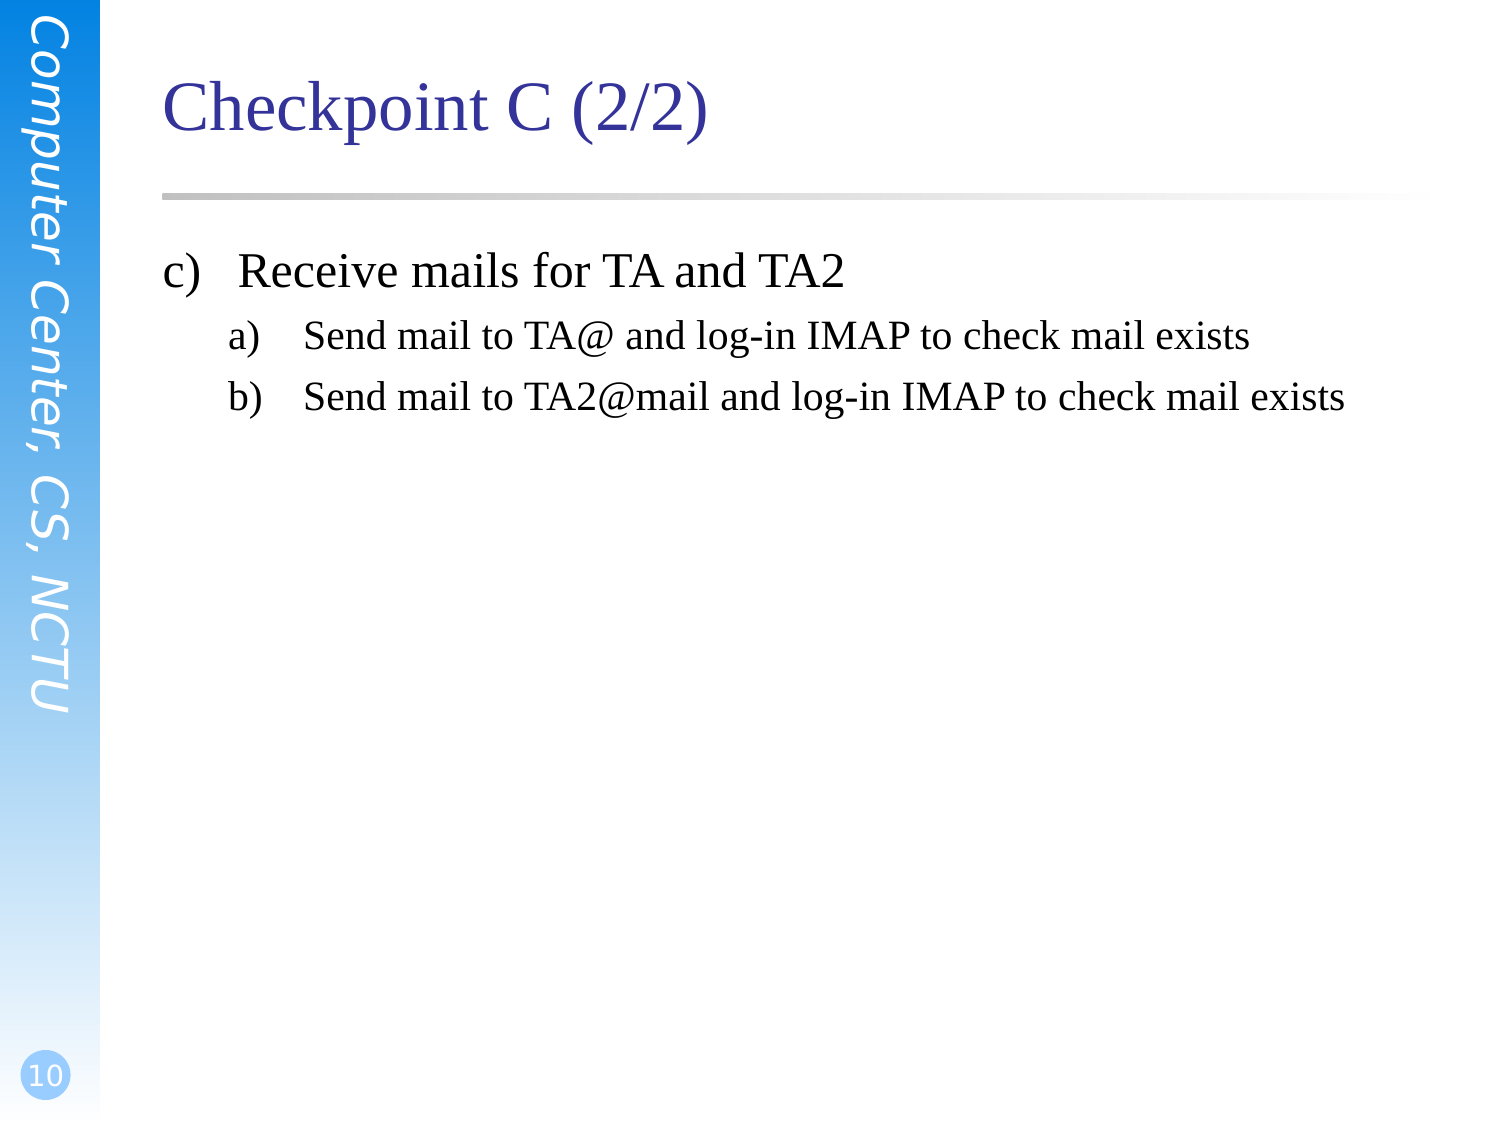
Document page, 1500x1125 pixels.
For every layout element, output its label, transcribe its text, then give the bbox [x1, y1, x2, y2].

list Receive mails for TA and TA2 Send mail to TA@ and log-in IMAP to check mail exists Send mail to TA2@mail and log-in IMAP to check mail exists [162, 237, 1471, 1083]
title Checkpoint C (2/2) [162, 18, 1438, 185]
